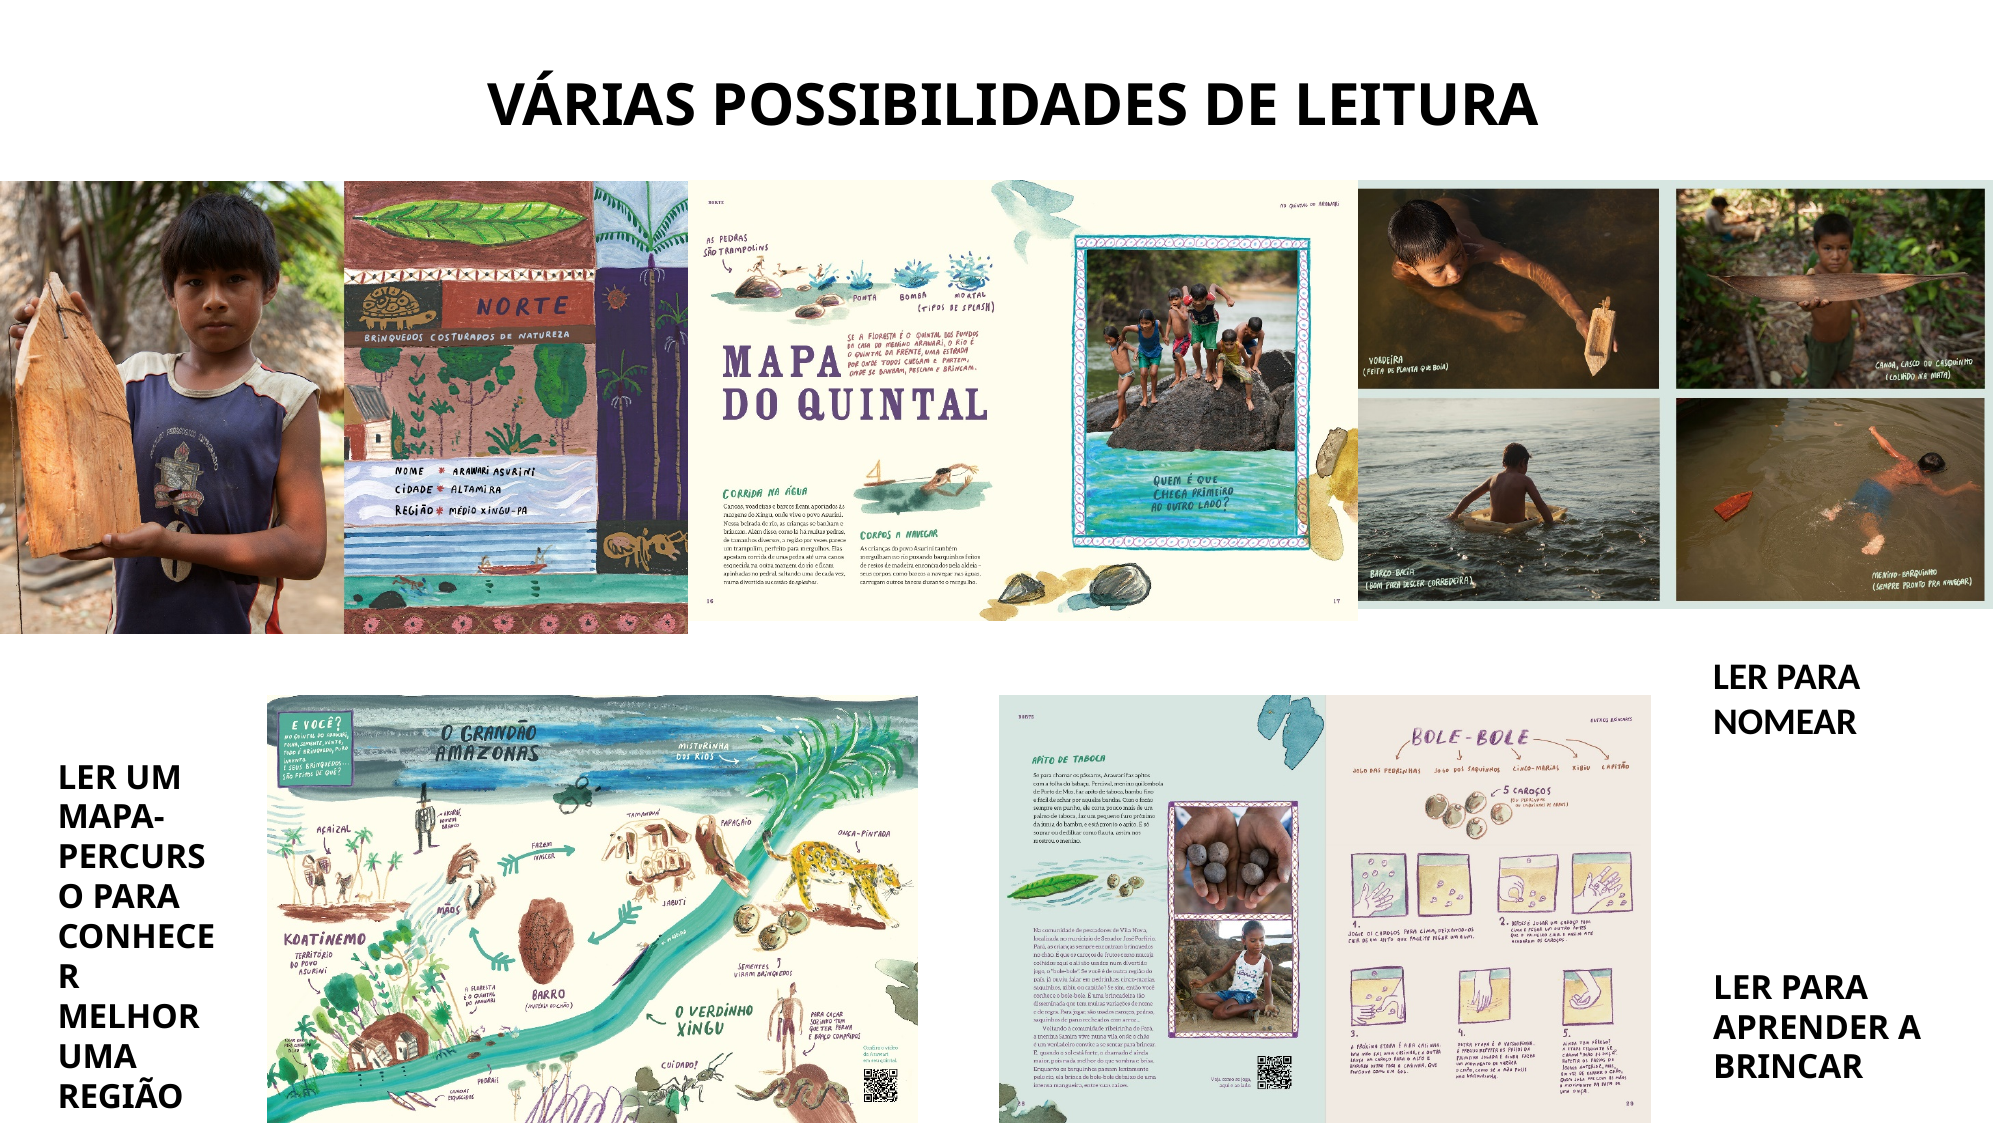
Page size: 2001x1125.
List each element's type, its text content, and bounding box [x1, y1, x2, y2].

text_box LER UM MAPA-PERCURSO PARA CONHECER MELHOR UMA REGIÃO [42, 748, 242, 1123]
text_box VÁRIAS POSSIBILIDADES DE LEITURA [88, 59, 1938, 145]
text_box LER PARA APRENDER A BRINCAR [1698, 958, 1938, 1093]
text_box LER PARA NOMEAR [1698, 644, 1897, 749]
picture [267, 695, 918, 1124]
picture [999, 695, 1651, 1124]
picture [0, 180, 1993, 634]
